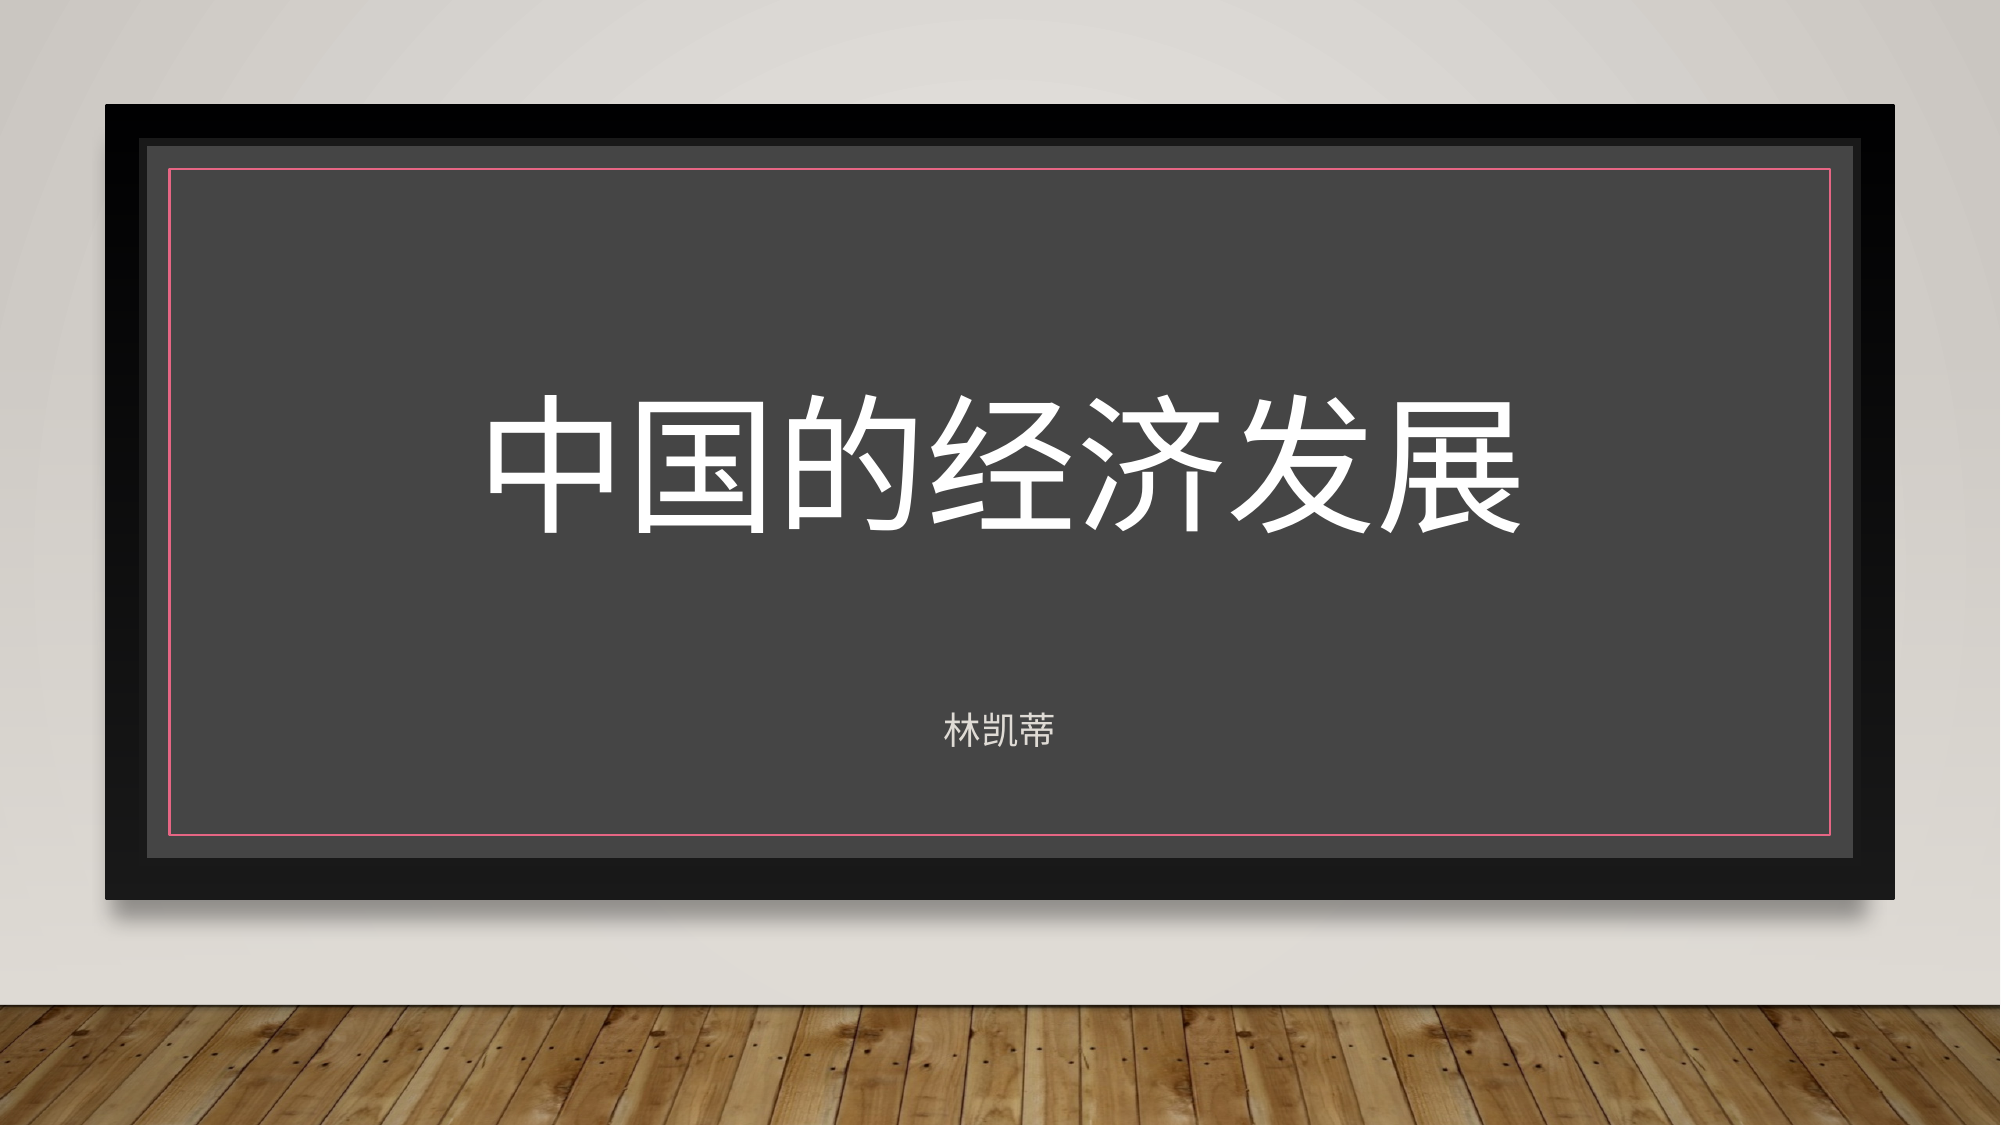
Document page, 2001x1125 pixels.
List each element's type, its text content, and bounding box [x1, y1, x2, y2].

text_box [168, 168, 1831, 836]
text_box [105, 104, 1895, 900]
text_box [0, 0, 2000, 330]
text_box [142, 141, 1858, 863]
text_box [0, 330, 2000, 1004]
picture [0, 1006, 2000, 1125]
title 中国的经济发展 [255, 255, 1749, 682]
subtitle 林凯蒂 [251, 683, 1749, 806]
